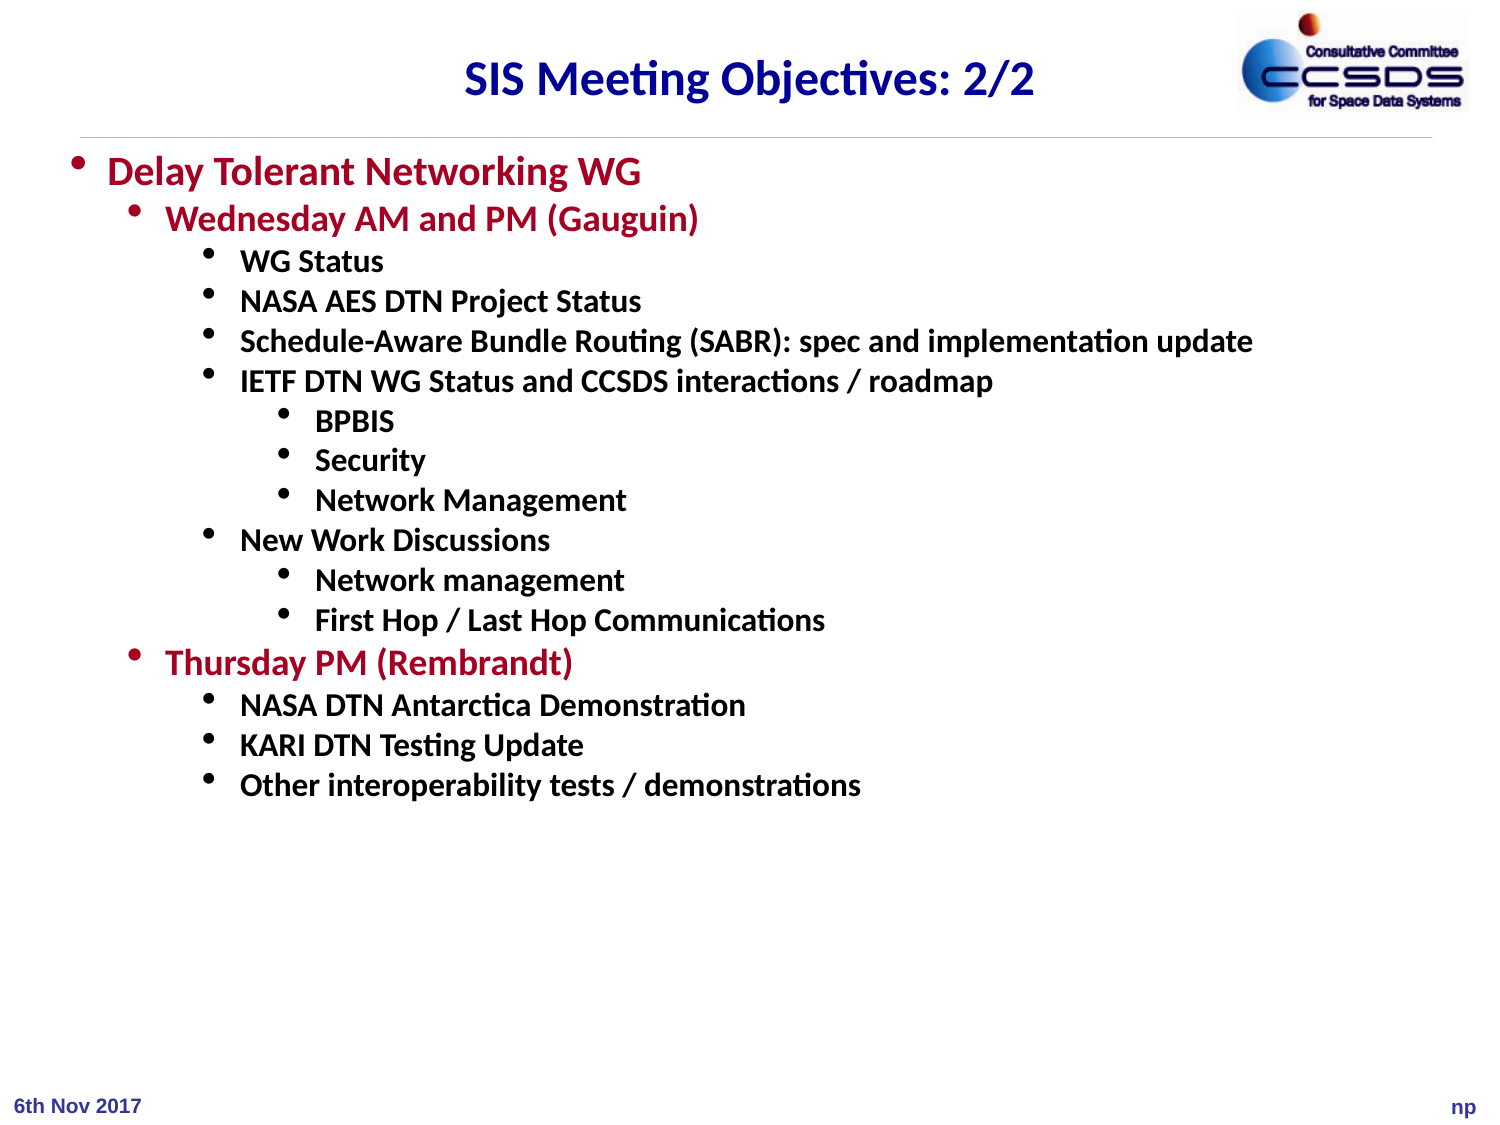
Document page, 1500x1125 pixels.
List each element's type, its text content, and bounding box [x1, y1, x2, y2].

title SIS Meeting Objectives: 2/2 [75, 45, 1425, 125]
text_box Delay Tolerant Networking WG Wednesday AM and PM (Gauguin) WG Status NASA AES DTN Project Status Schedule-Aware Bundle Routing (SABR): spec and implementation update IETF DTN WG Status and CCSDS interactions / roadmap BPBIS Security Network Management New Work Discussions Network management First Hop / Last Hop Communications Thursday PM (Rembrandt) NASA DTN Antarctica Demonstration KARI DTN Testing Update Other interoperability tests / demonstrations [56, 137, 1444, 1000]
picture [1237, 10, 1469, 113]
